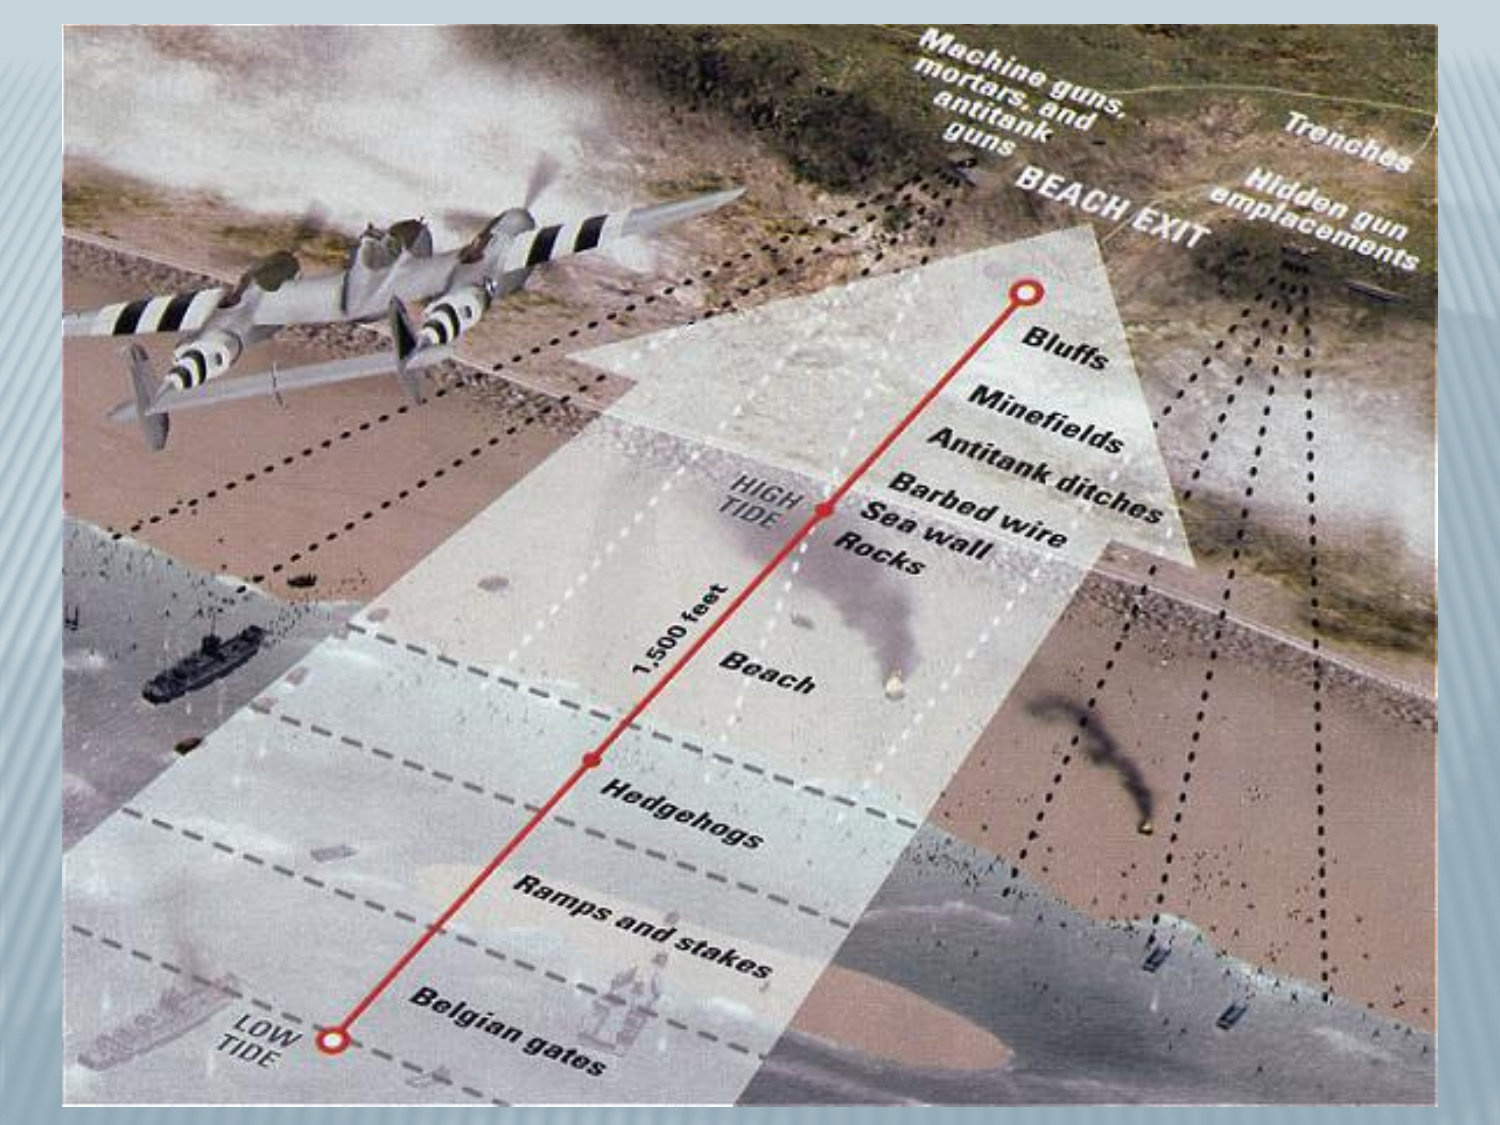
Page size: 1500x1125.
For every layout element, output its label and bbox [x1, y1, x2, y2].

picture [62, 24, 1438, 1107]
